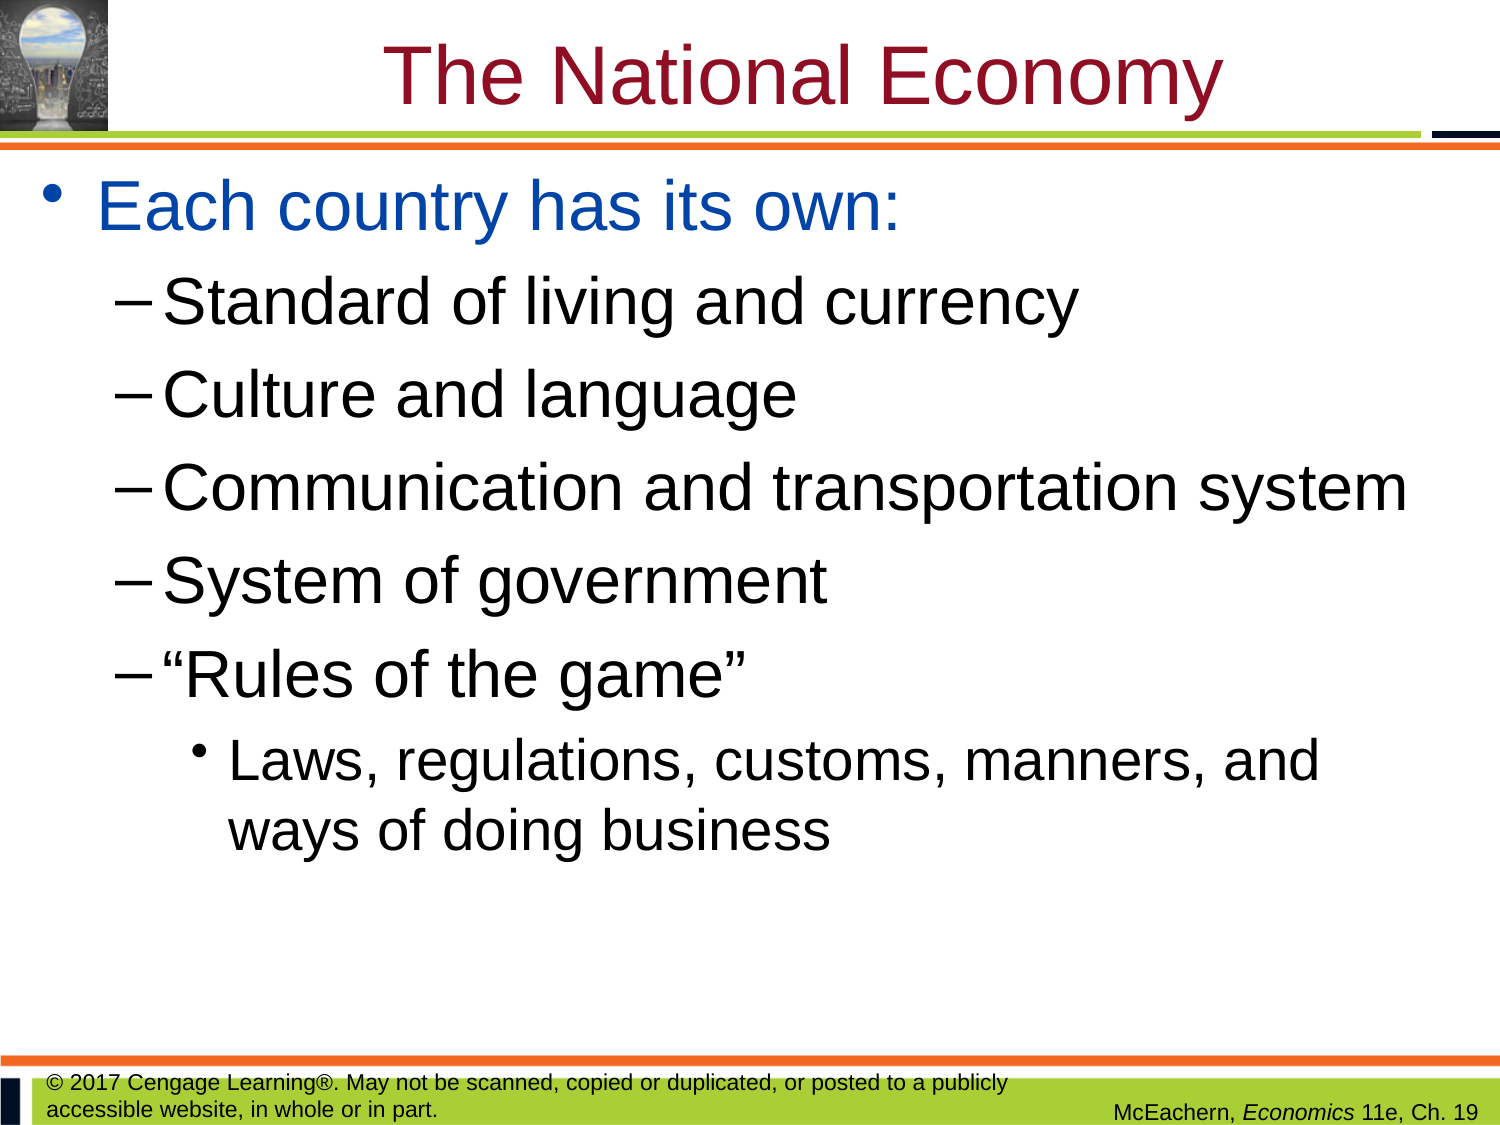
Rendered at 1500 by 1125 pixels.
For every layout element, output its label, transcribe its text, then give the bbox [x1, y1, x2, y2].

list Each country has its own: Standard of living and currency Culture and language Communication and transportation system System of government “Rules of the game” Laws, regulations, customs, manners, and ways of doing business [25, 151, 1475, 1058]
title The National Economy [107, 0, 1500, 142]
footer © 2017 Cengage Learning®. May not be scanned, copied or duplicated, or posted to a publicly accessible website, in whole or in part. [31, 1065, 1048, 1125]
picture [0, 0, 1500, 150]
picture [2, 1056, 1500, 1124]
